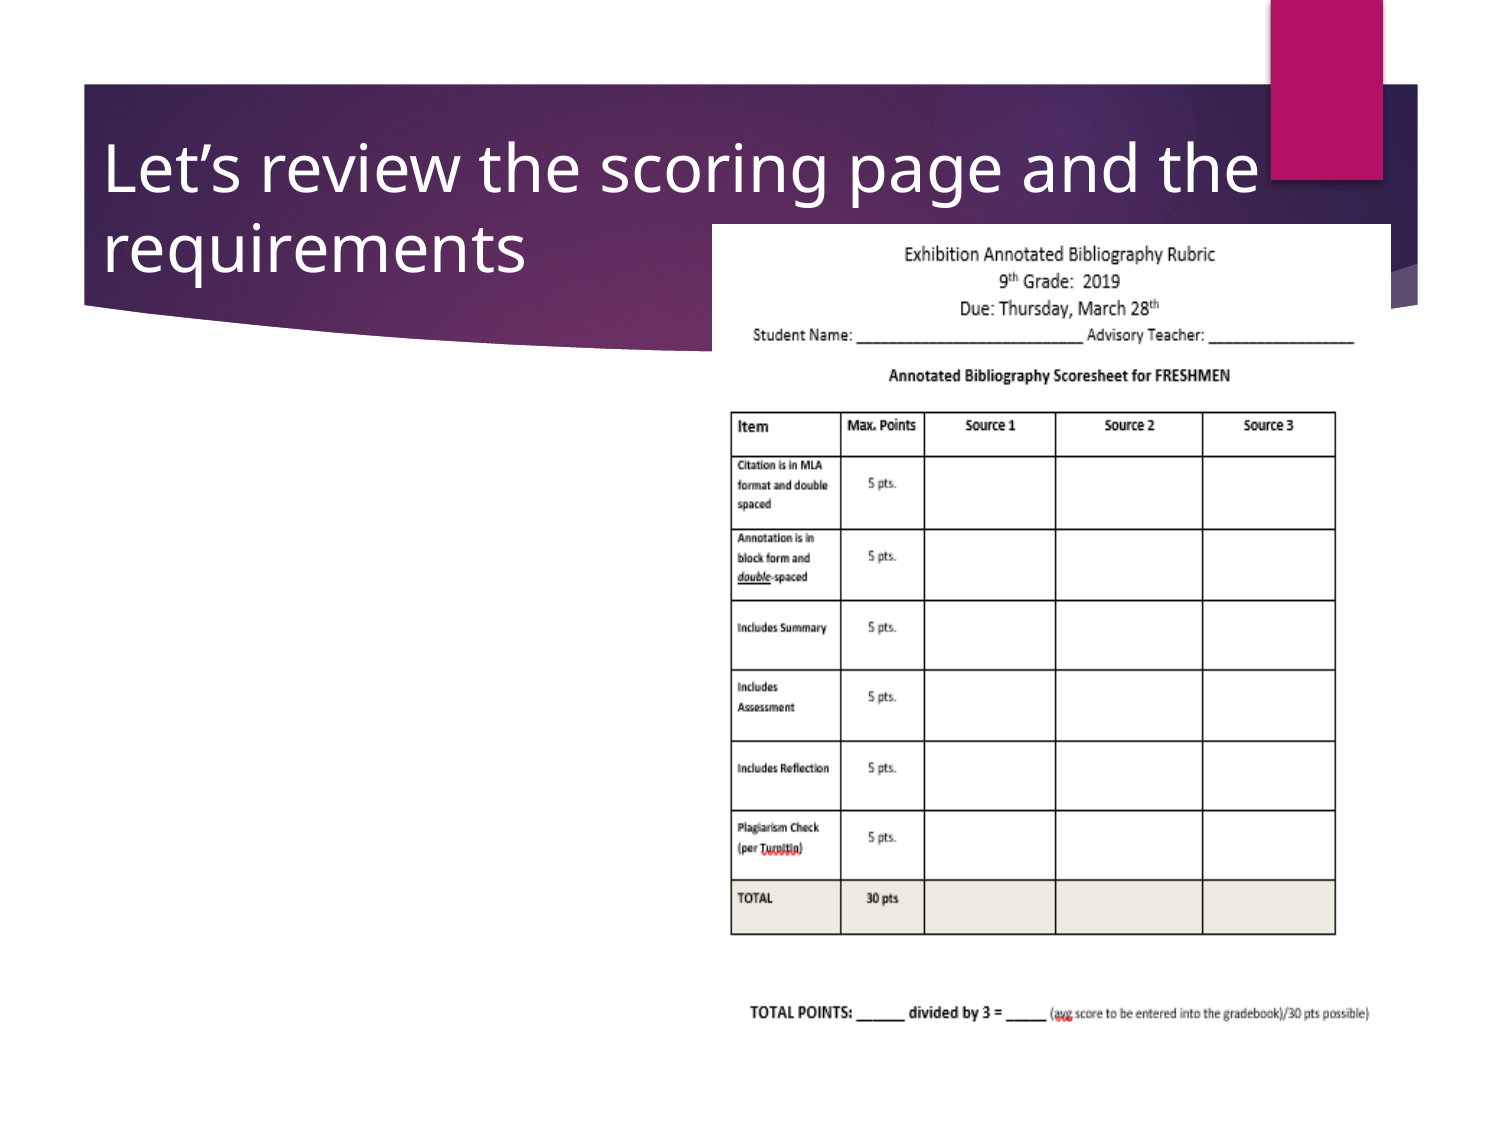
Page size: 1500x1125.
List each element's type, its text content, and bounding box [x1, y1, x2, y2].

picture [712, 224, 1392, 1055]
title Let’s review the scoring page and the requirements [87, 112, 1494, 300]
